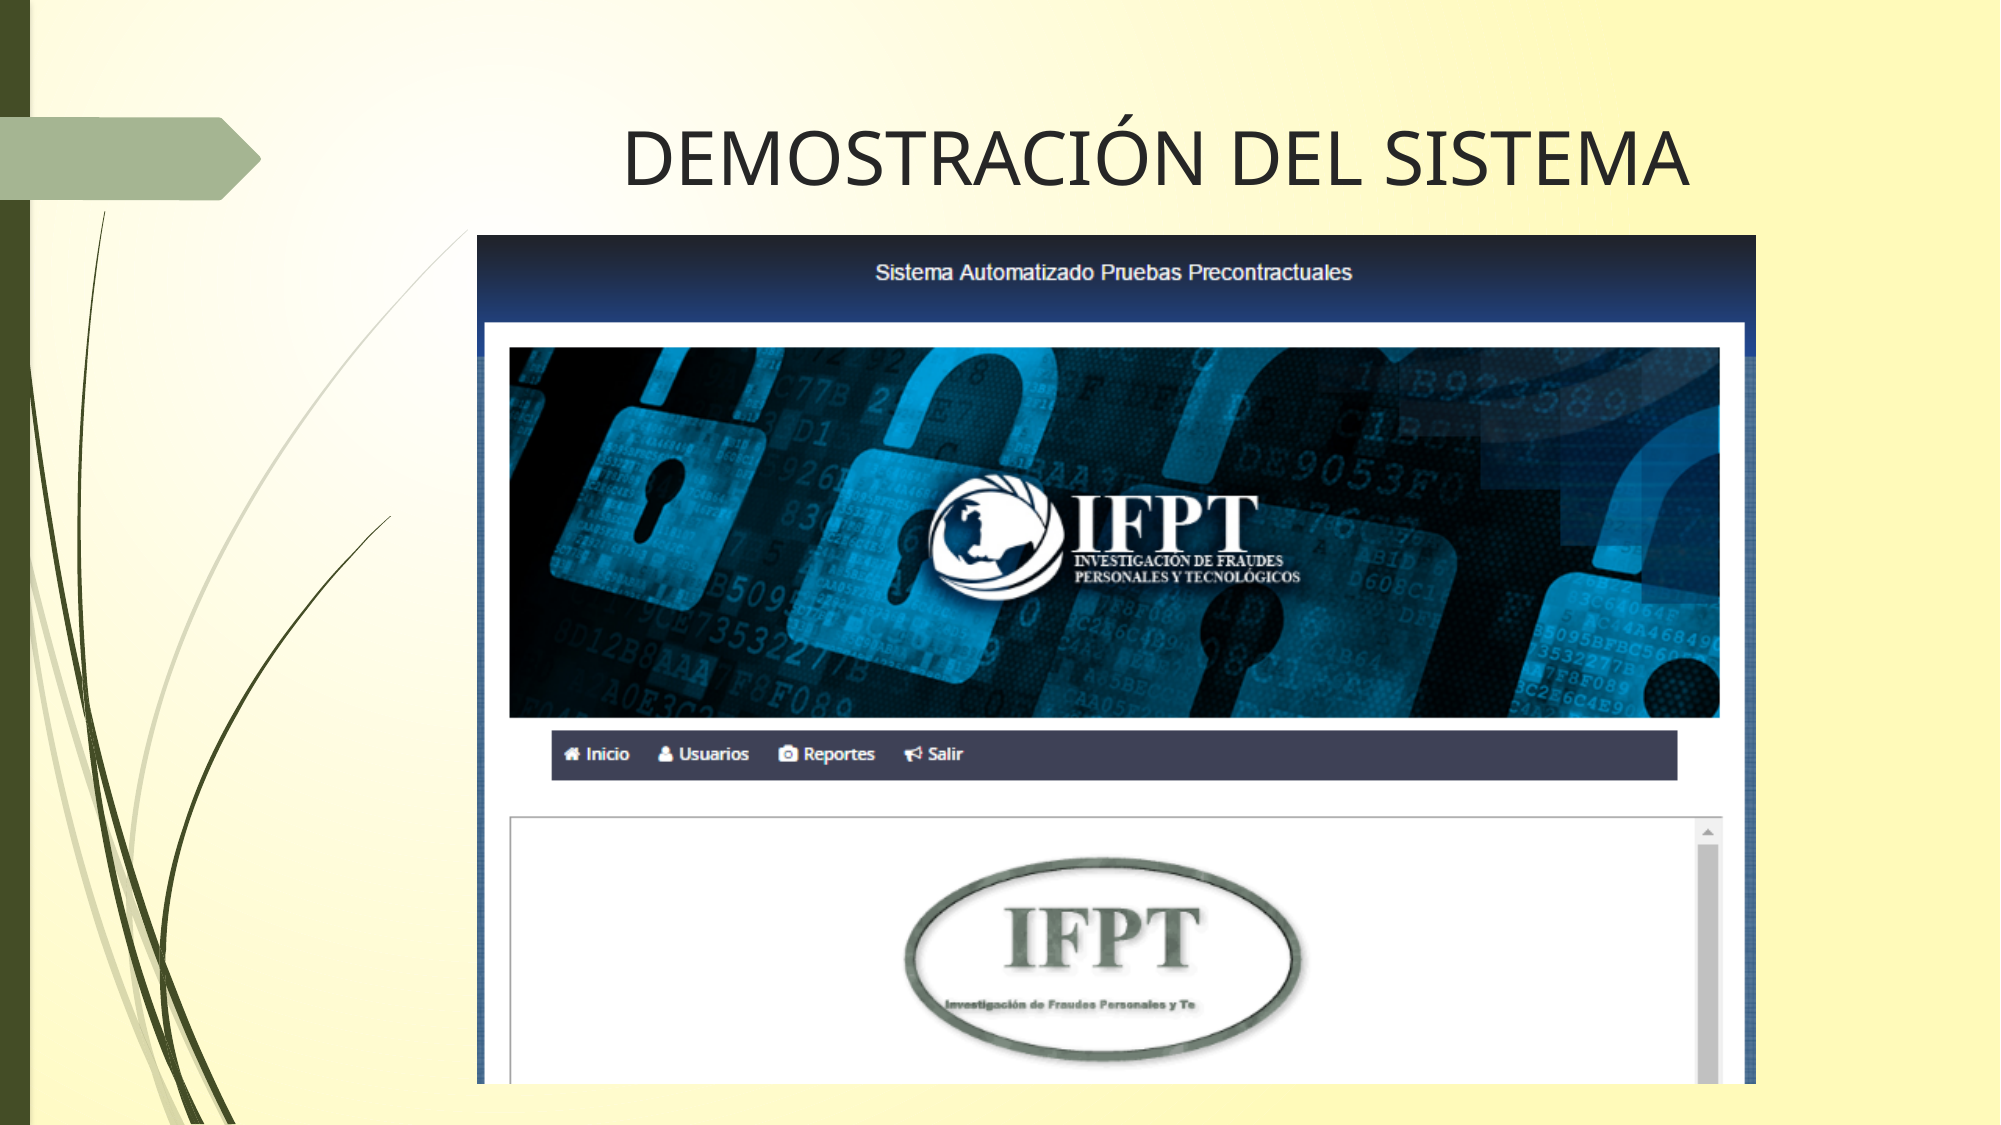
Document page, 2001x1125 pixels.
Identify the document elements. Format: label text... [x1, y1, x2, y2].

title DEMOSTRACIÓN DEL SISTEMA [425, 102, 1888, 313]
picture [476, 235, 1756, 1085]
